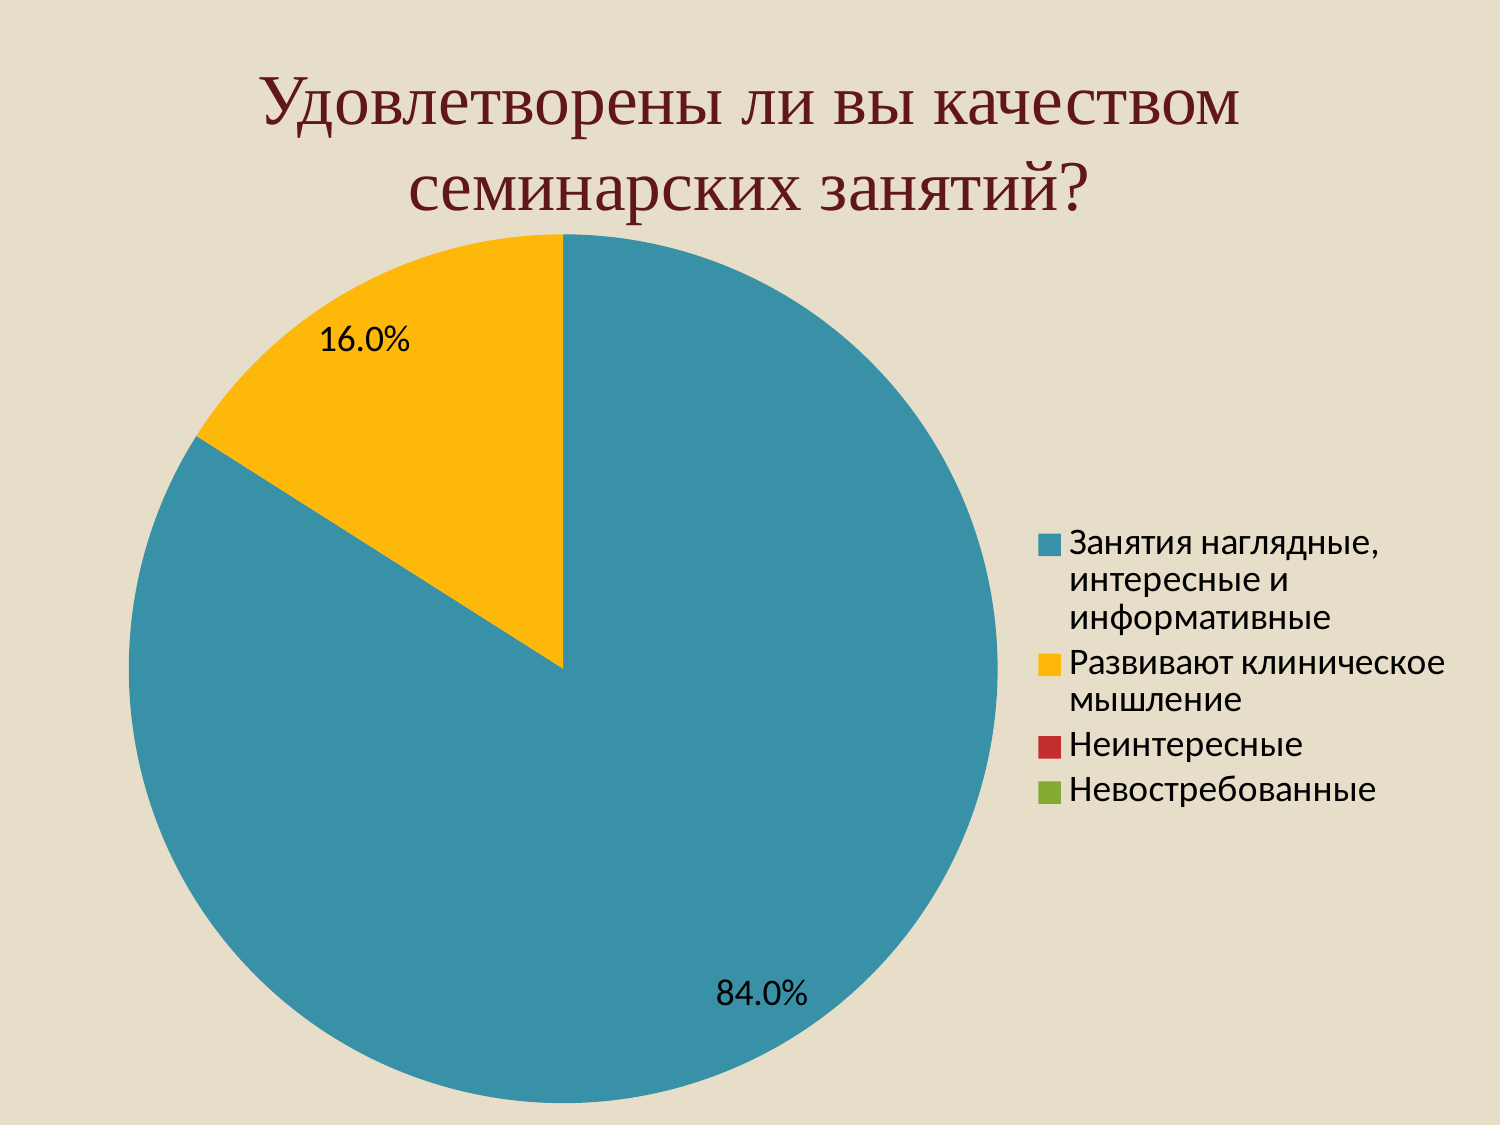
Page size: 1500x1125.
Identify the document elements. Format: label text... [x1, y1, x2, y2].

chart [100, 215, 1471, 1122]
title Удовлетворены ли вы качеством семинарских занятий? [75, 45, 1425, 233]
